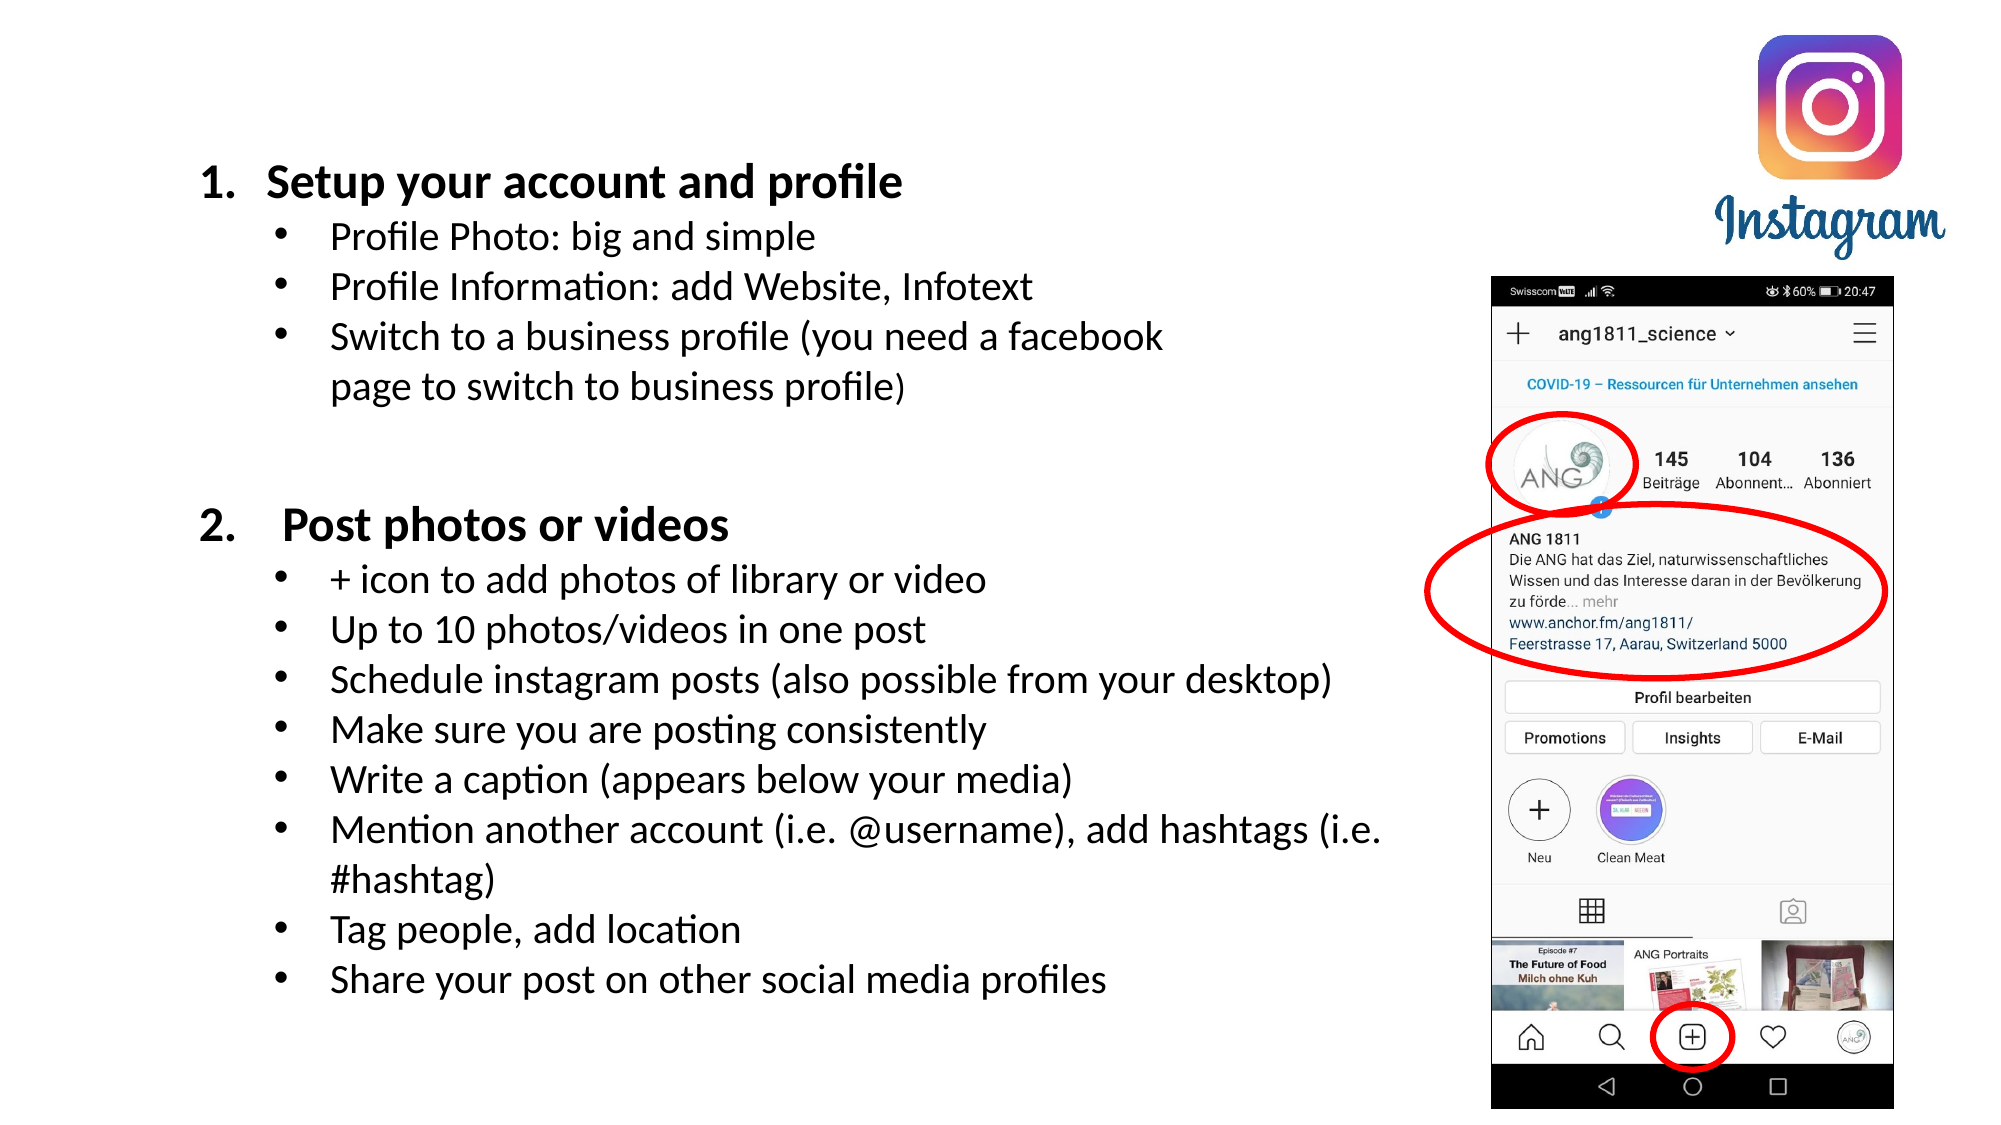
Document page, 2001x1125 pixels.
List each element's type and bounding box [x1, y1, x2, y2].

picture [1659, 18, 2000, 277]
text_box [183, 141, 1894, 1109]
